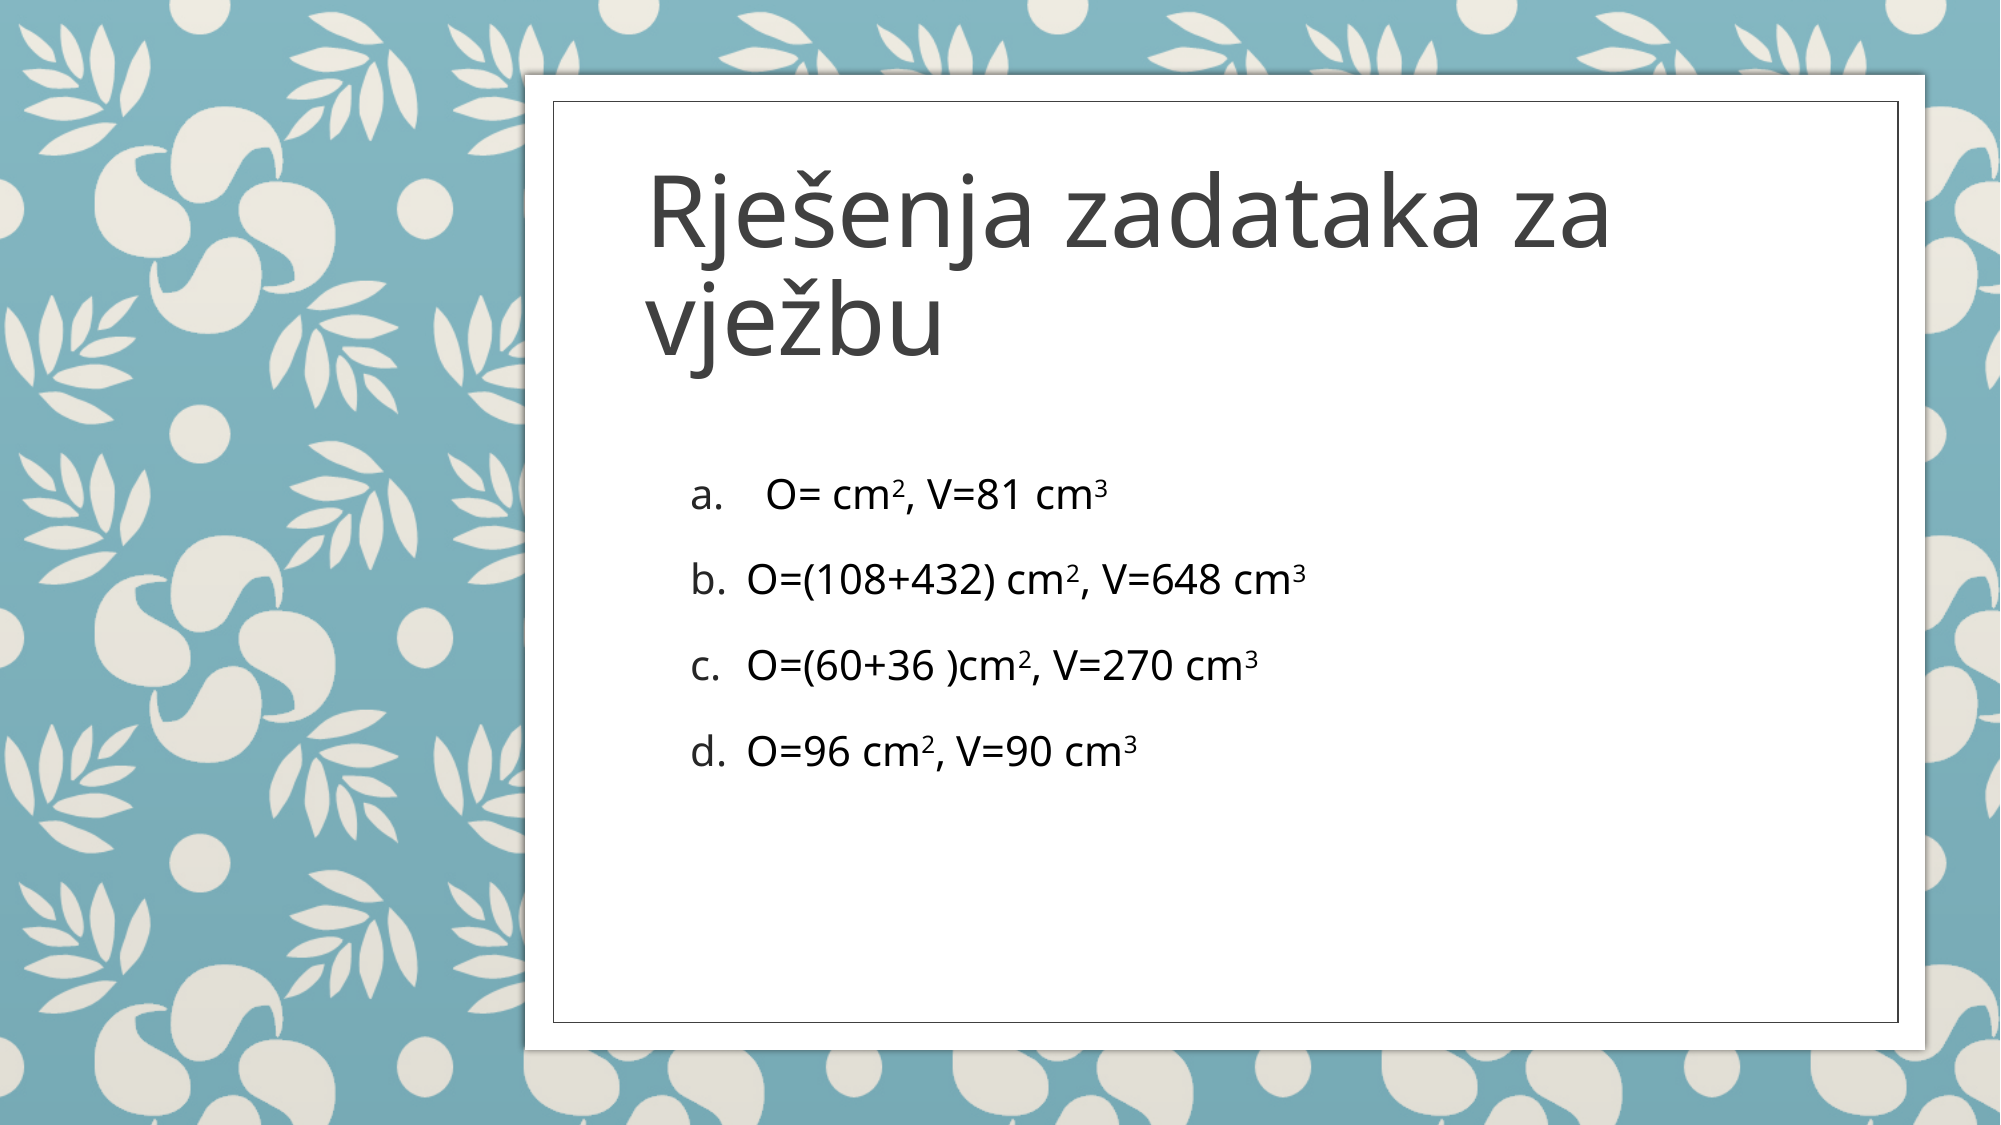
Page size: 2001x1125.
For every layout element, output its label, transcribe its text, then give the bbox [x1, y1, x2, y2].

text_box [525, 74, 1925, 1050]
text_box [0, 0, 2000, 1125]
title Rješenja zadataka za vježbu [630, 144, 1848, 394]
text_box [553, 101, 1899, 1023]
